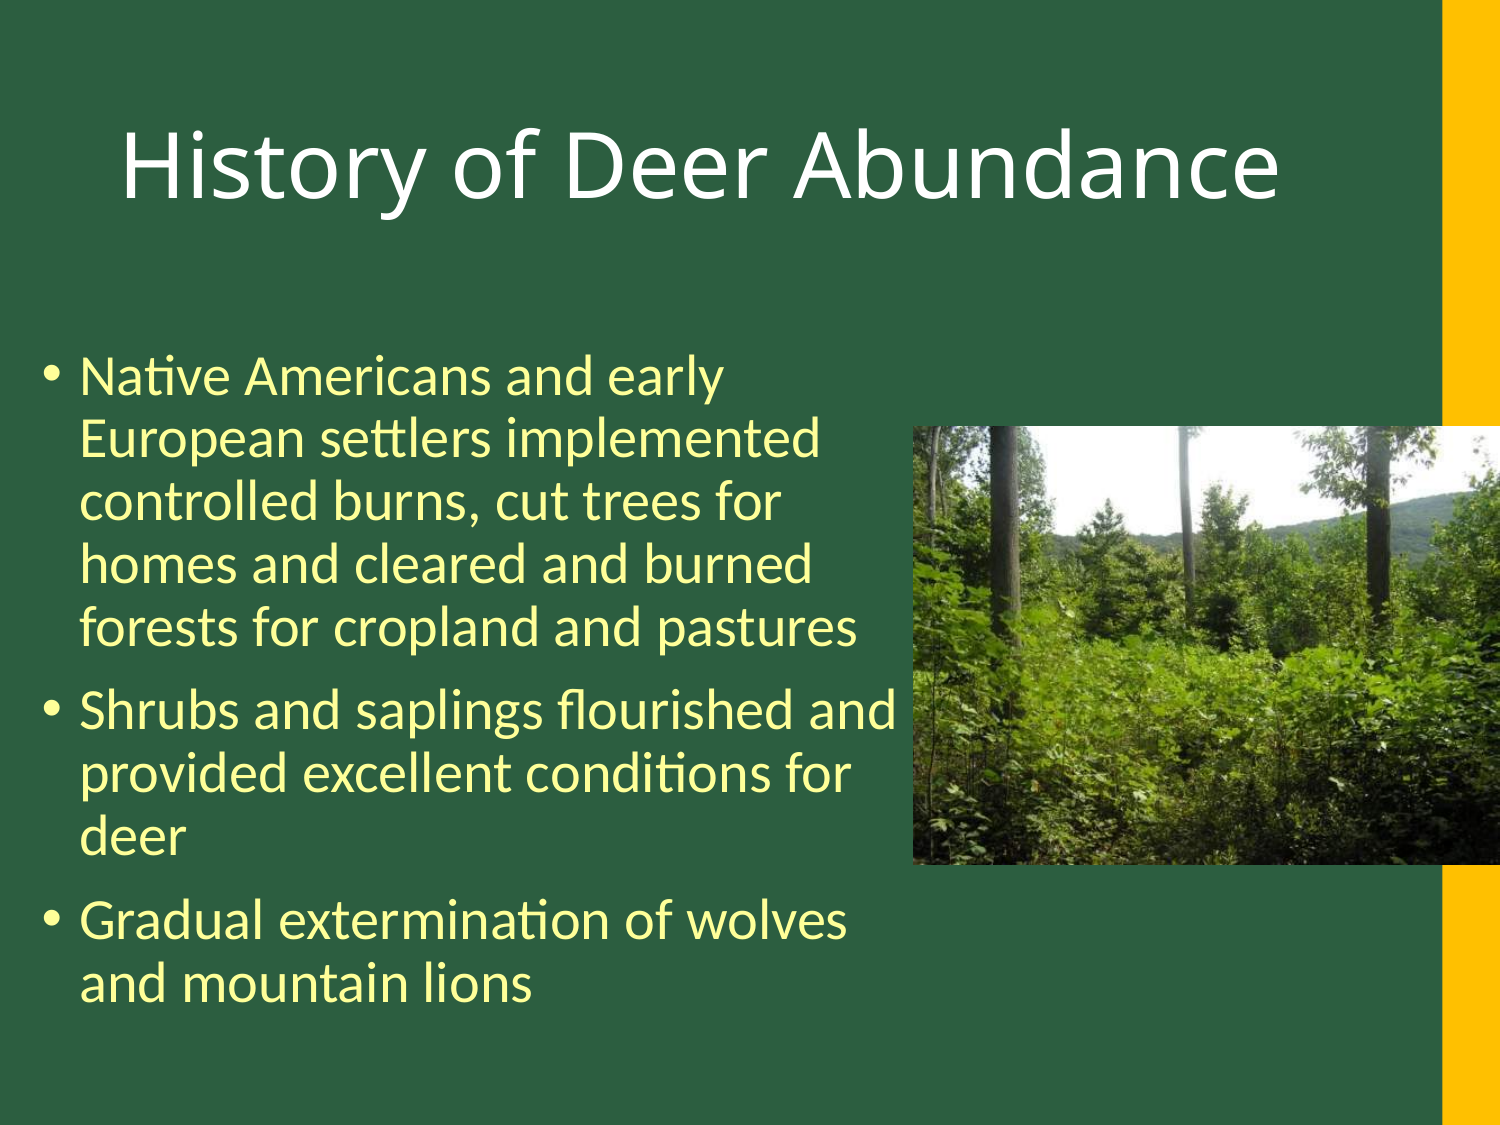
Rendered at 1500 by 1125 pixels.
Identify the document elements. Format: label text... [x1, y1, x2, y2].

picture [913, 426, 1500, 865]
title History of Deer Abundance [103, 59, 1397, 278]
list Native Americans and early European settlers implemented controlled burns, cut trees for homes and cleared and burned forests for cropland and pastures Shrubs and saplings flourished and provided excellent conditions for deer Gradual extermination of wolves and mountain lions [26, 337, 929, 1125]
